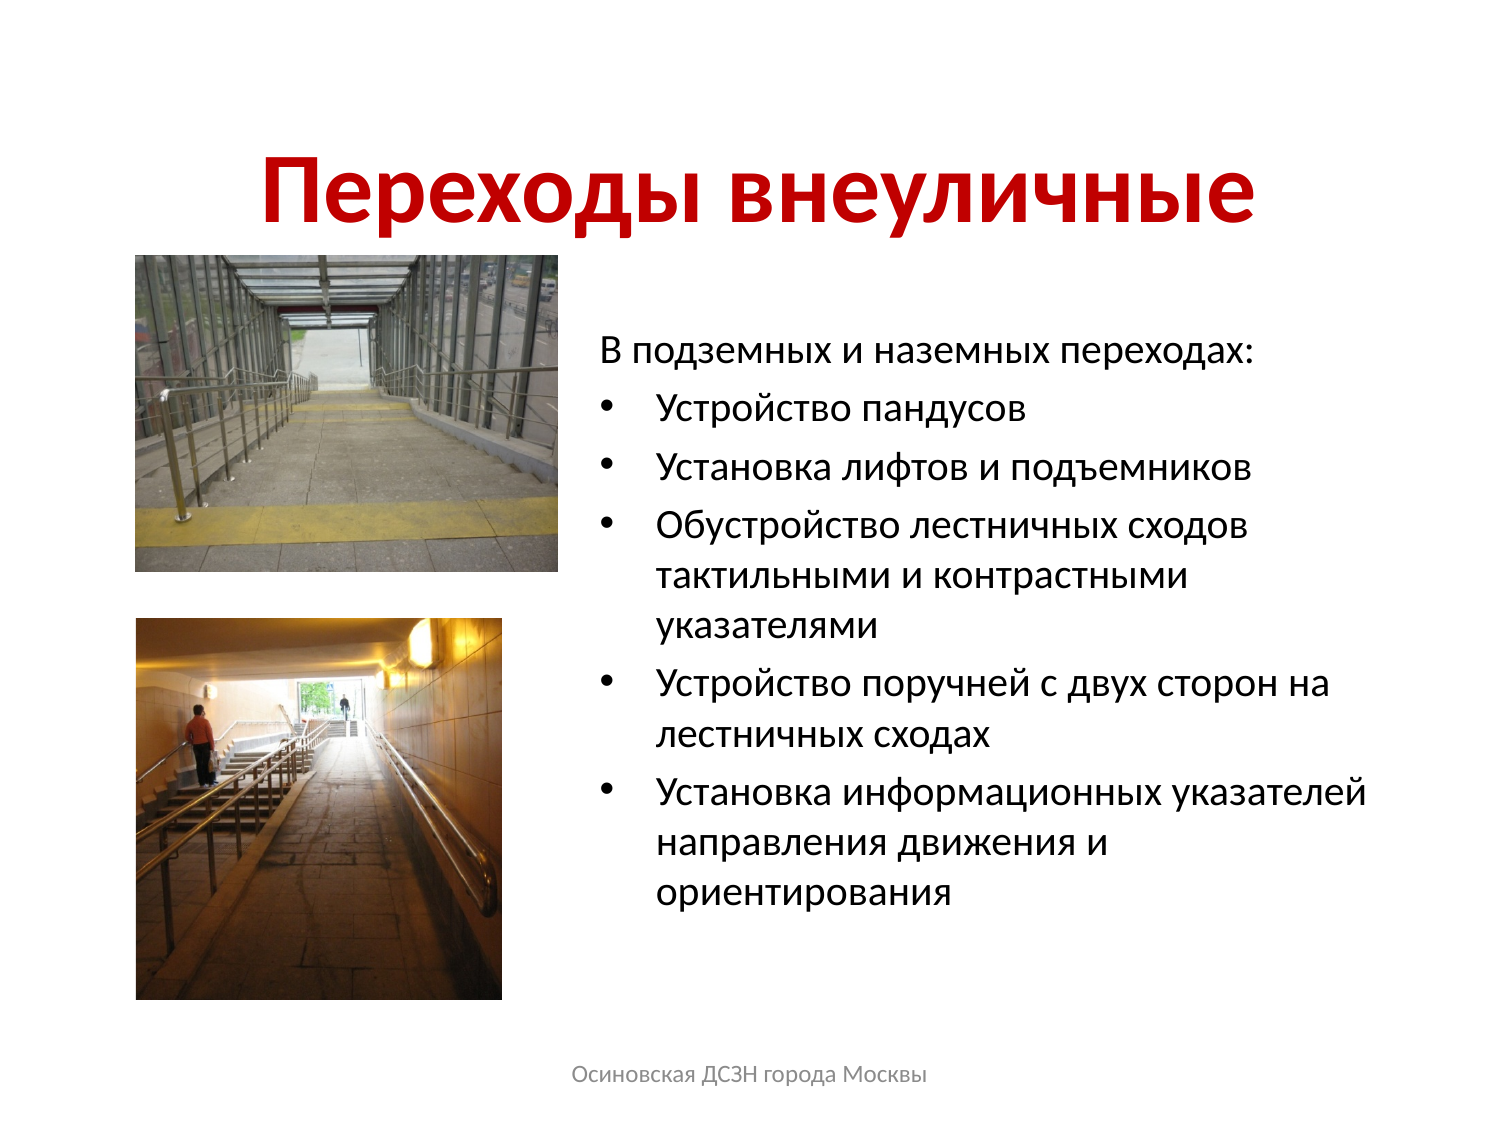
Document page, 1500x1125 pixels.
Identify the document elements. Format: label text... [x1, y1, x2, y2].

picture [135, 618, 503, 1001]
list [135, 255, 558, 572]
title Переходы внеуличные [230, 113, 1288, 251]
list В подземных и наземных переходах: Устройство пандусов Установка лифтов и подъемников Обустройство лестничных сходов тактильными и контрастными указателями Устройство поручней с двух сторон на лестничных сходах Установка информационных указателей направления движения и ориентирования [584, 314, 1425, 957]
footer Осиновская ДСЗН города Москвы [512, 1042, 988, 1103]
